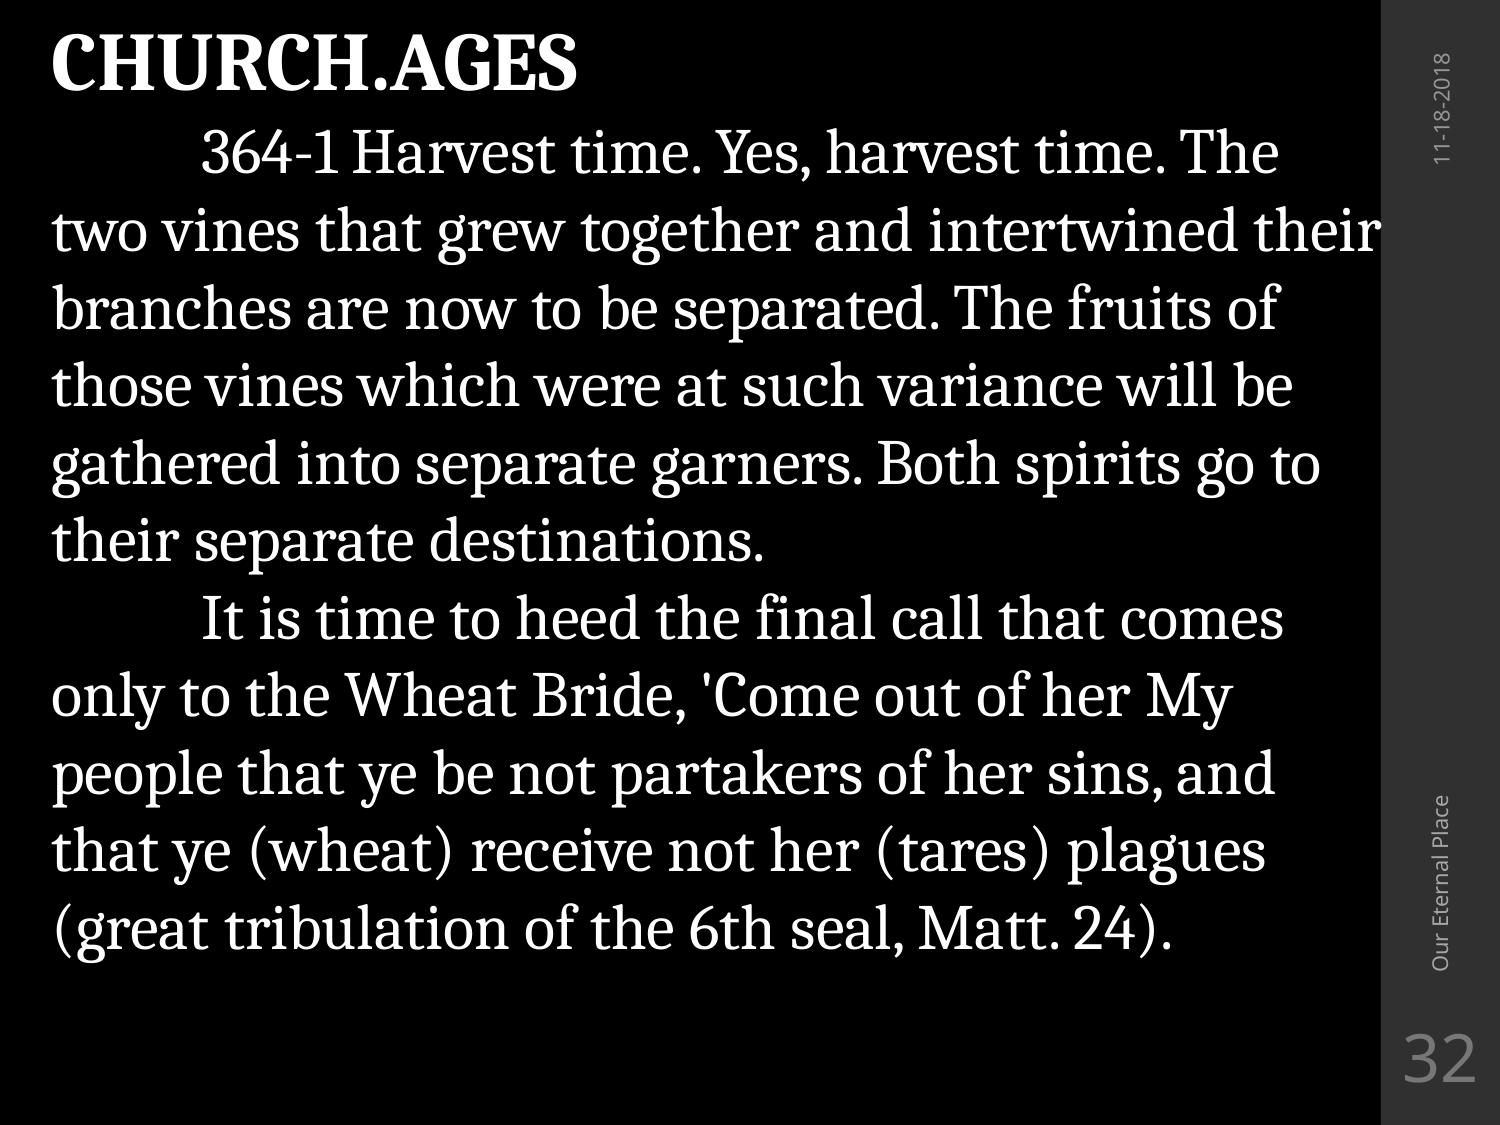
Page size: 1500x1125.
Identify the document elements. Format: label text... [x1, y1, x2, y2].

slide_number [1418, 37, 1464, 351]
slide_number 32 [1384, 1012, 1498, 1110]
text_box CHURCH.AGES 364-1 Harvest time. Yes, harvest time. The two vines that grew together and intertwined their branches are now to be separated. The fruits of those vines which were at such variance will be gathered into separate garners. Both spirits go to their separate destinations. It is time to heed the final call that comes only to the Wheat Bride, 'Come out of her My people that ye be not partakers of her sins, and that ye (wheat) receive not her (tares) plagues (great tribulation of the 6th seal, Matt. 24). [36, 0, 1400, 970]
footer Our Eternal Place [1418, 400, 1464, 988]
